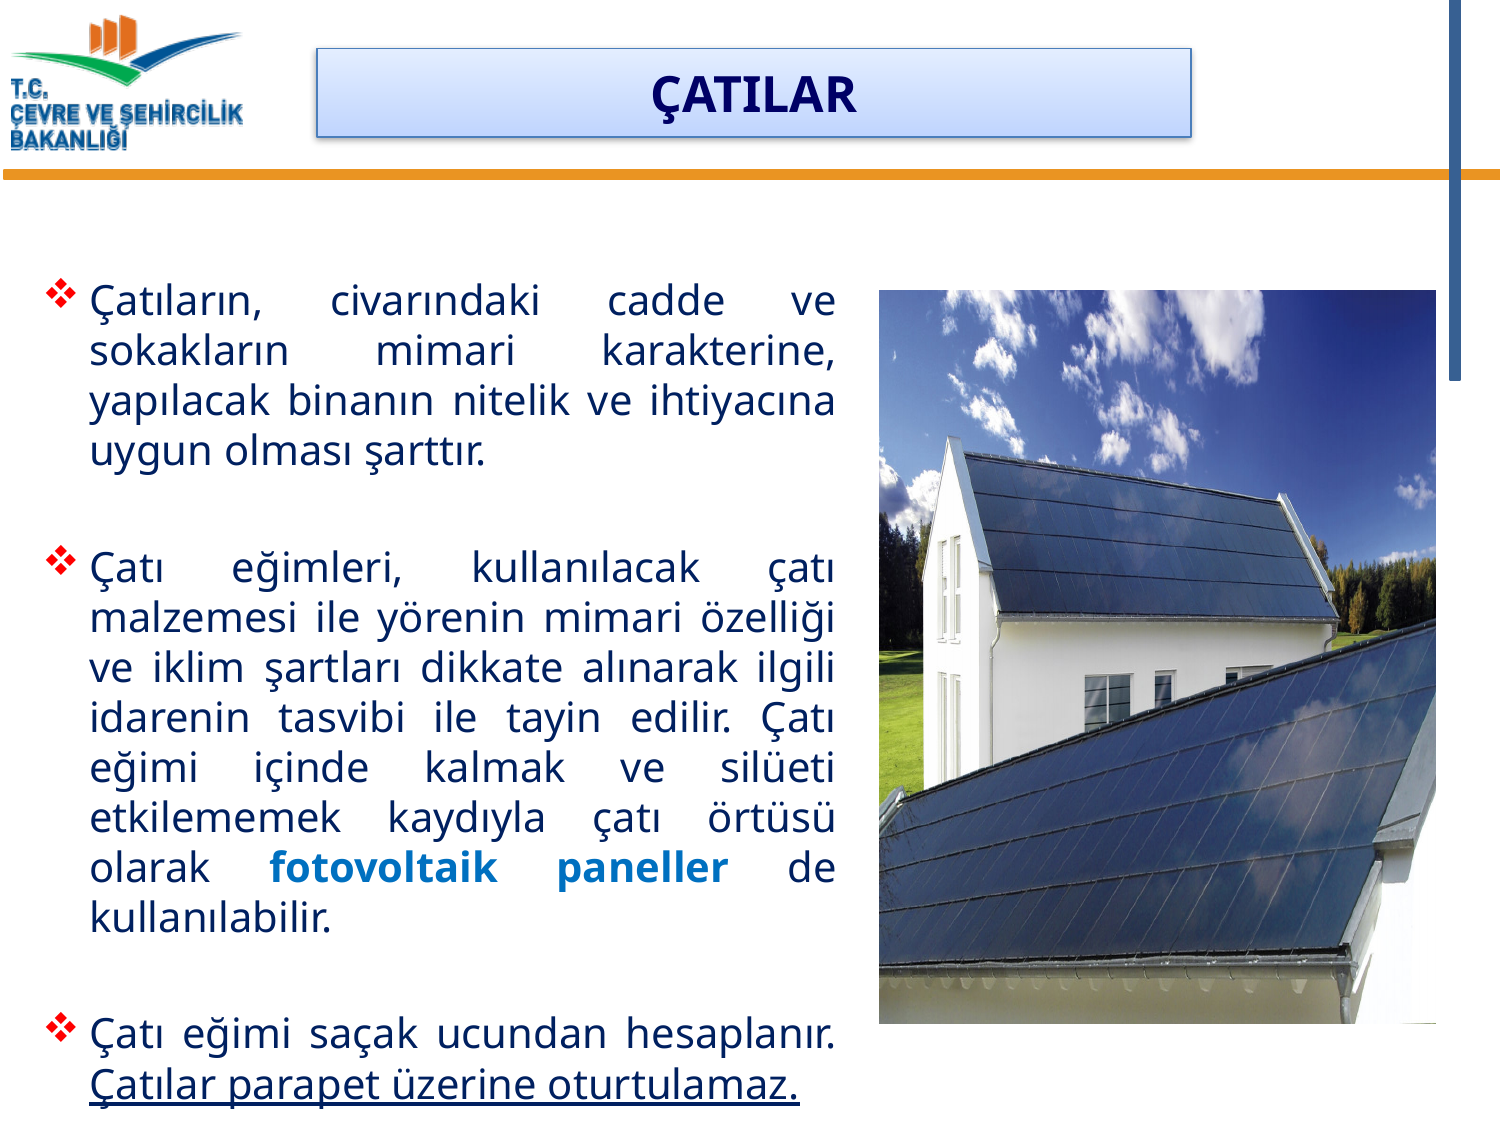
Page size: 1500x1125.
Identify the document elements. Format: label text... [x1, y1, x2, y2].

picture [879, 290, 1436, 1024]
text_box Çatıların, civarındaki cadde ve sokakların mimari karakterine, yapılacak binanın nitelik ve ihtiyacına uygun olması şarttır. Çatı eğimleri, kullanılacak çatı malzemesi ile yörenin mimari özelliği ve iklim şartları dikkate alınarak ilgili idarenin tasvibi ile tayin edilir. Çatı eğimi içinde kalmak ve silüeti etkilememek kaydıyla çatı örtüsü olarak fotovoltaik paneller de kullanılabilir. Çatı eğimi saçak ucundan hesaplanır. Çatılar parapet üzerine oturtulamaz. [25, 206, 854, 1125]
text_box ÇATILAR [316, 48, 1192, 138]
picture [11, 4, 243, 152]
